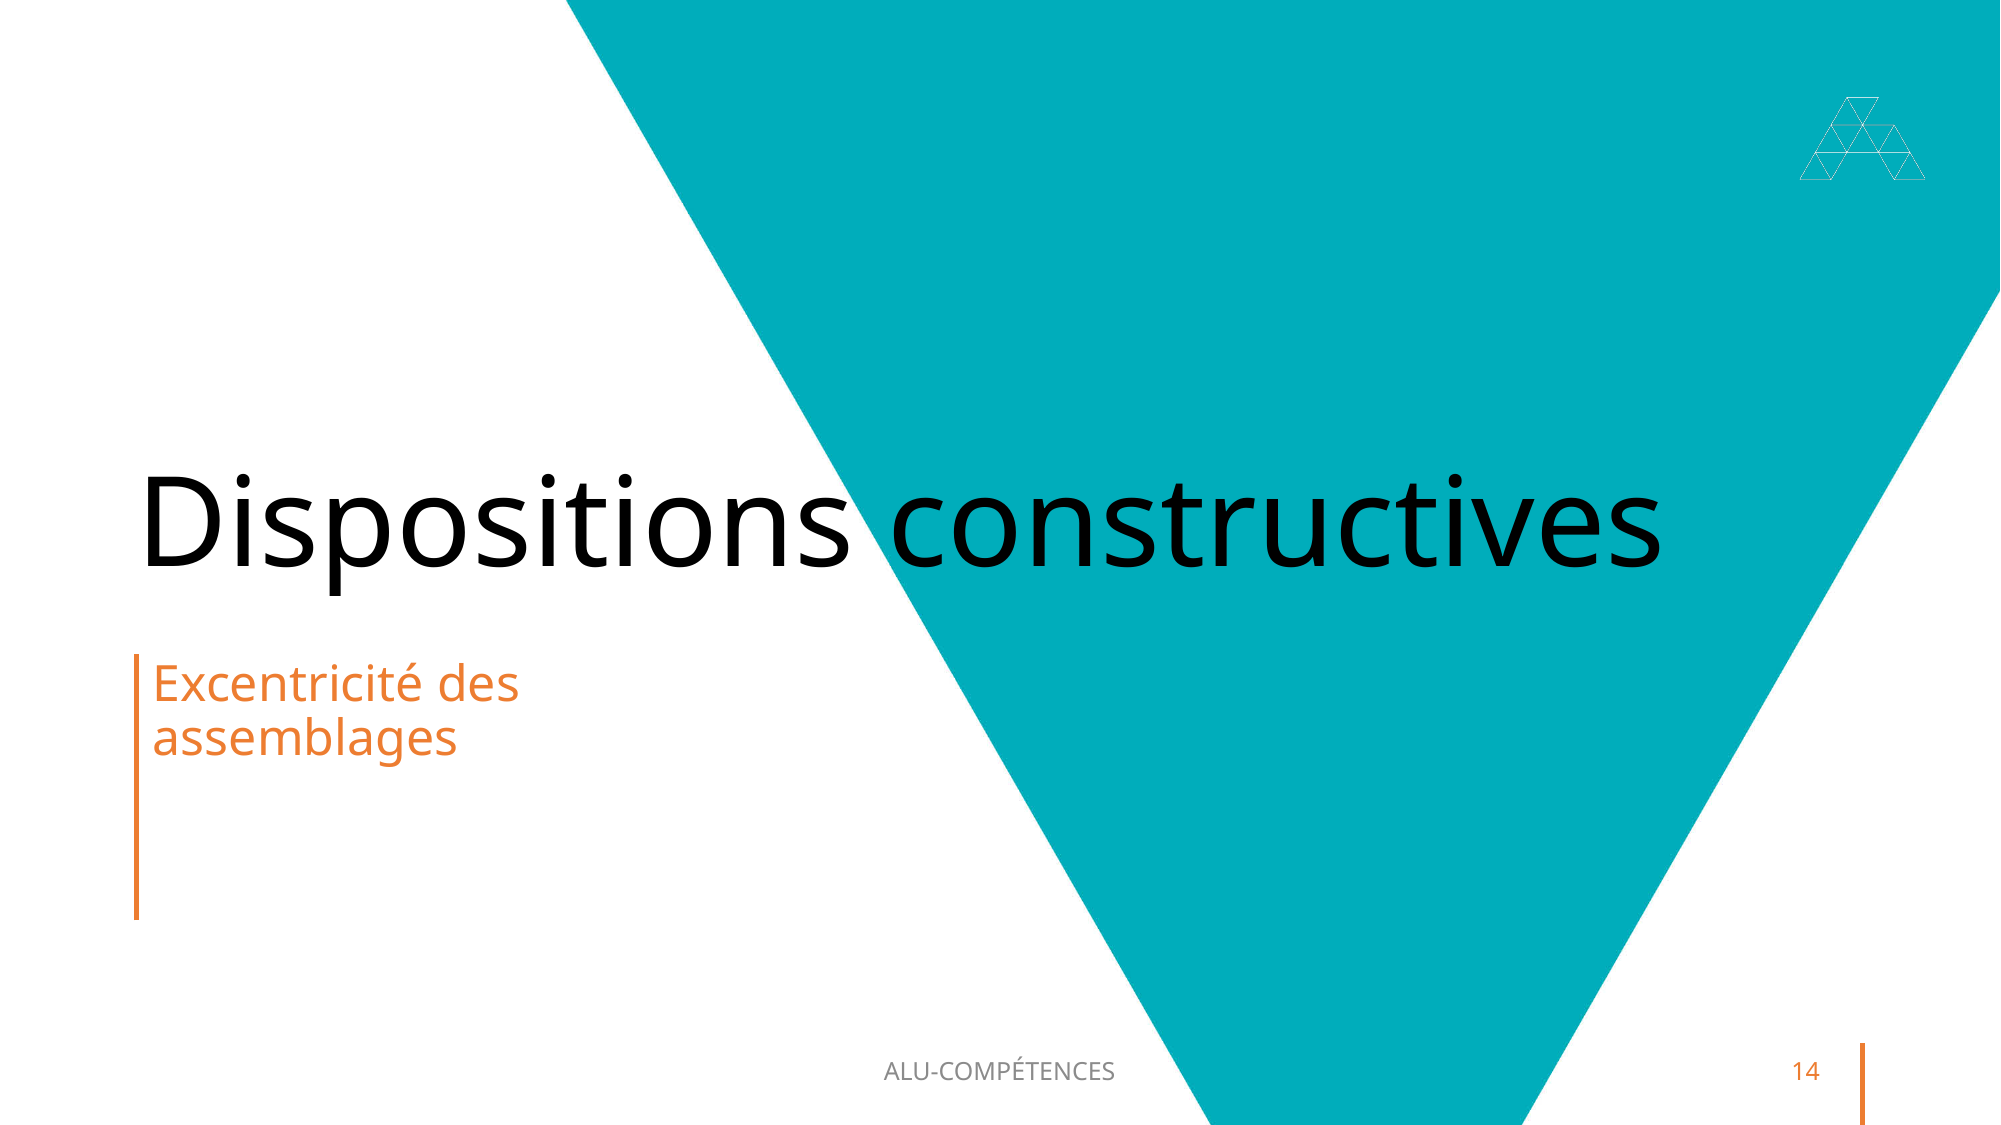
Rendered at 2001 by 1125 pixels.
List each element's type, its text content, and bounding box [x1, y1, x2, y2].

title Dispositions constructives [136, 126, 1862, 594]
slide_number 14 [1412, 1042, 1835, 1103]
footer ALU-COMPÉTENCES [662, 1042, 1338, 1103]
picture [0, 0, 2000, 1125]
list Excentricité des assemblages [152, 658, 757, 905]
